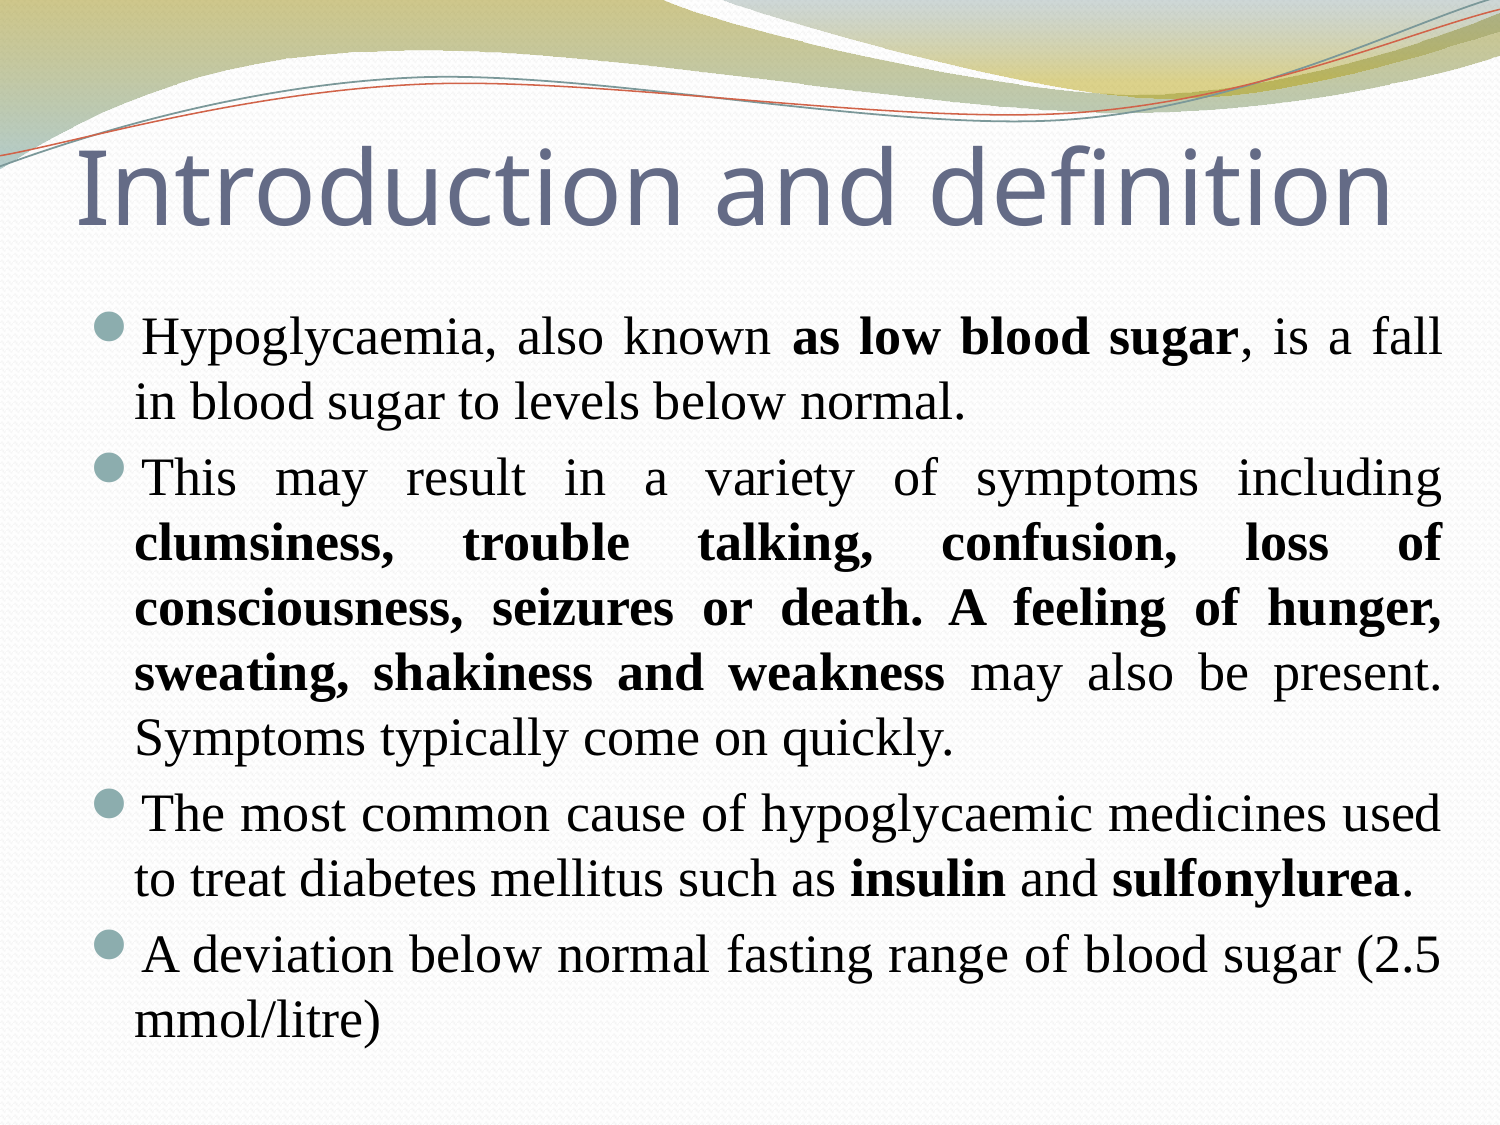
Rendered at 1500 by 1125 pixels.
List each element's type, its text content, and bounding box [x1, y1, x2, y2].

list Hypoglycaemia, also known as low blood sugar, is a fall in blood sugar to levels below normal. This may result in a variety of symptoms including clumsiness, trouble talking, confusion, loss of consciousness, seizures or death. A feeling of hunger, sweating, shakiness and weakness may also be present. Symptoms typically come on quickly. The most common cause of hypoglycaemic medicines used to treat diabetes mellitus such as insulin and sulfonylurea. A deviation below normal fasting range of blood sugar (2.5 mmol/litre) [75, 292, 1459, 1094]
title Introduction and definition [75, 58, 1425, 247]
